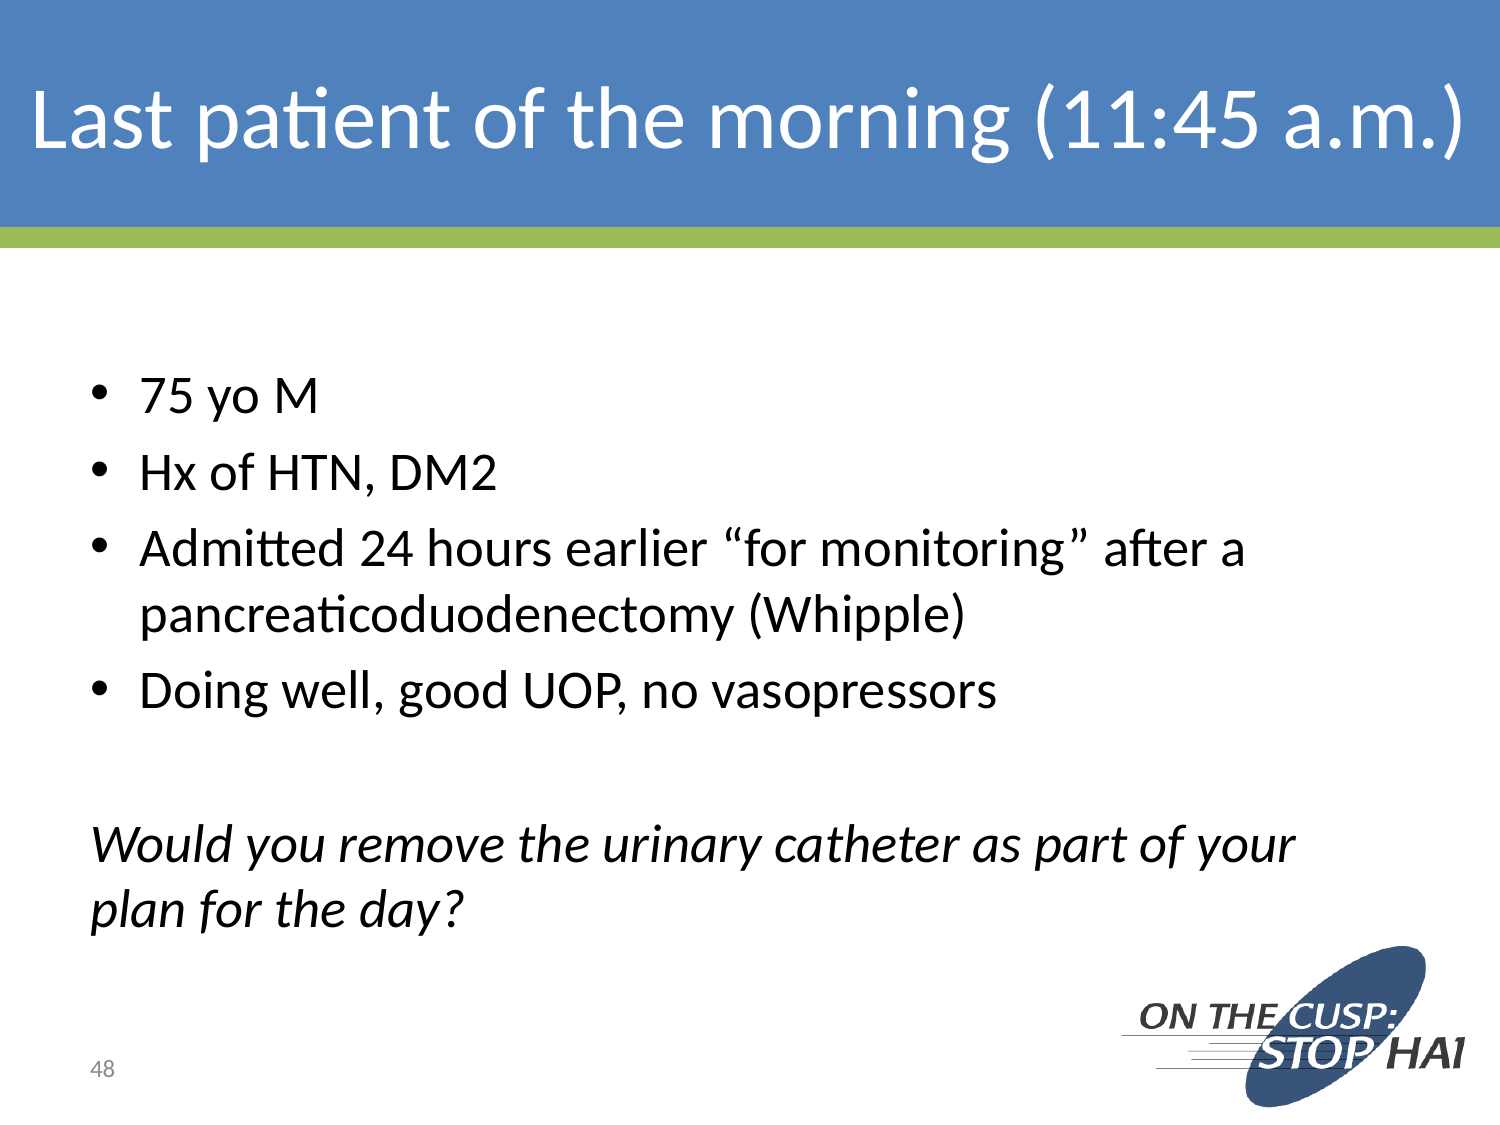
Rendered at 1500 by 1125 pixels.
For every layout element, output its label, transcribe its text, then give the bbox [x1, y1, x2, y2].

list 75 yo M Hx of HTN, DM2 Admitted 24 hours earlier “for monitoring” after a pancreaticoduodenectomy (Whipple) Doing well, good UOP, no vasopressors Would you remove the urinary catheter as part of your plan for the day? [75, 275, 1413, 950]
slide_number 48 [75, 1037, 425, 1098]
picture [1098, 929, 1500, 1125]
title Last patient of the morning (11:45 a.m.) [0, 0, 1500, 225]
